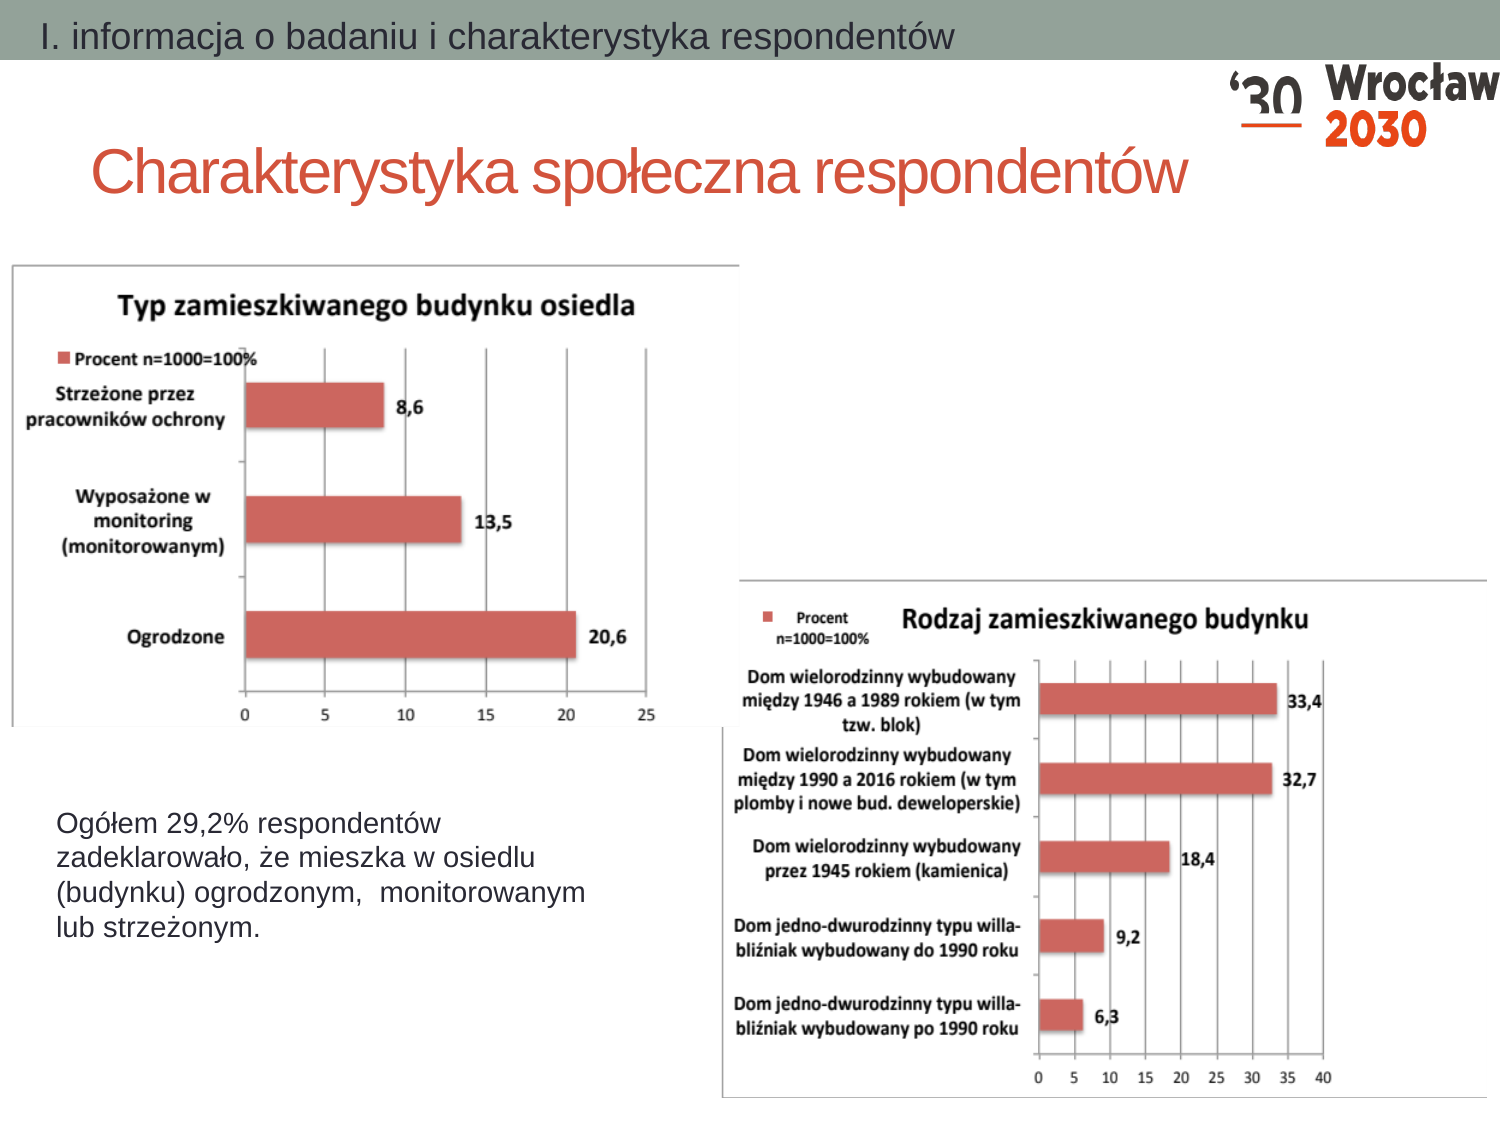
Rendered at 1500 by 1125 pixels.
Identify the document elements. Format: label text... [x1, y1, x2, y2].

picture [10, 264, 1488, 1098]
text_box I. informacja o badaniu i charakterystyka respondentów [25, 0, 1162, 65]
picture [1230, 61, 1500, 148]
text_box Ogółem 29,2% respondentów zadeklarowało, że mieszka w osiedlu (budynku) ogrodzonym, monitorowanym lub strzeżonym. [41, 796, 627, 952]
title Charakterystyka społeczna respondentów [75, 87, 1220, 250]
